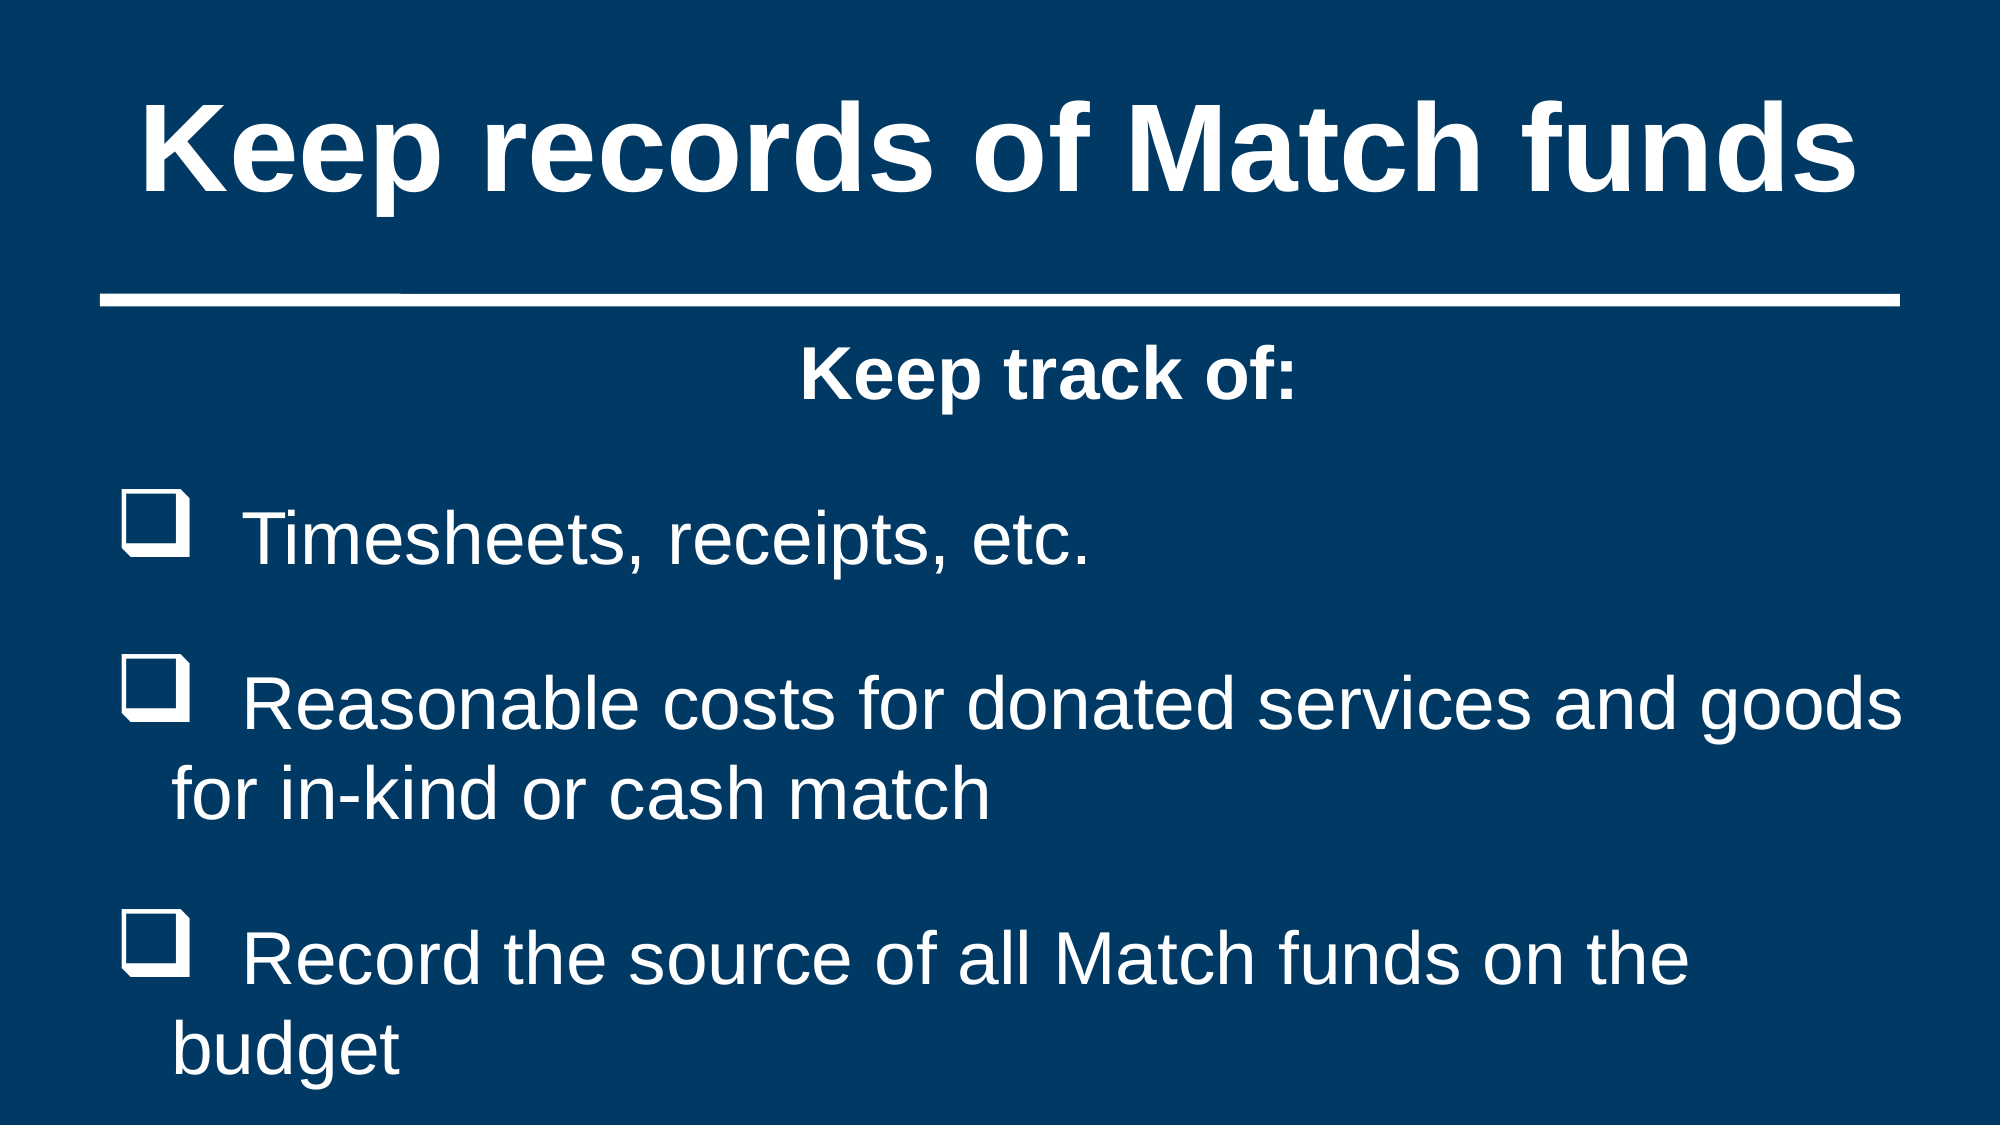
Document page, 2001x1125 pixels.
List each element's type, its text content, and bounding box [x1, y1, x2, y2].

title Keep records of Match funds [0, 26, 2000, 257]
list Keep track of: Timesheets, receipts, etc. Reasonable costs for donated services and goods for in-kind or cash match Record the source of all Match funds on the budget [99, 317, 2000, 1125]
